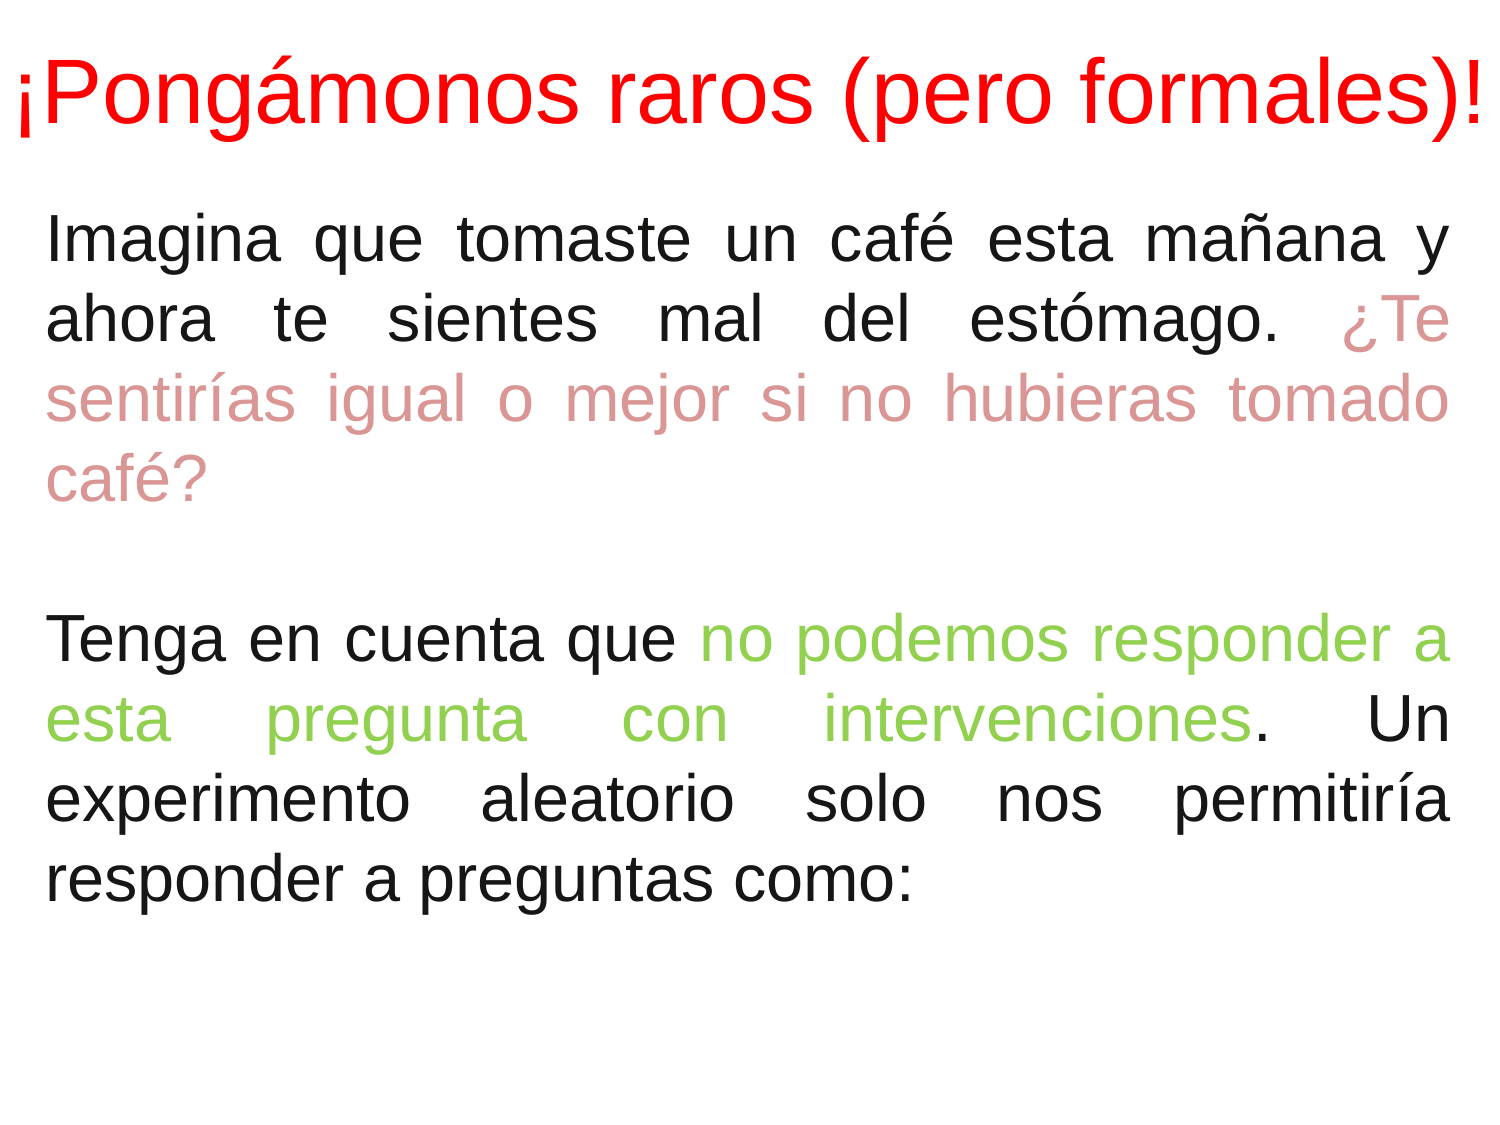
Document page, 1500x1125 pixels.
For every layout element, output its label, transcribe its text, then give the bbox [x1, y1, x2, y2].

text_box Imagina que tomaste un café esta mañana y ahora te sientes mal del estómago. ¿Te sentirías igual o mejor si no hubieras tomado café? Tenga en cuenta que no podemos responder a esta pregunta con intervenciones. Un experimento aleatorio solo nos permitiría responder a preguntas como: [30, 187, 1466, 922]
title ¡Pongámonos raros (pero formales)! [0, 0, 1500, 188]
